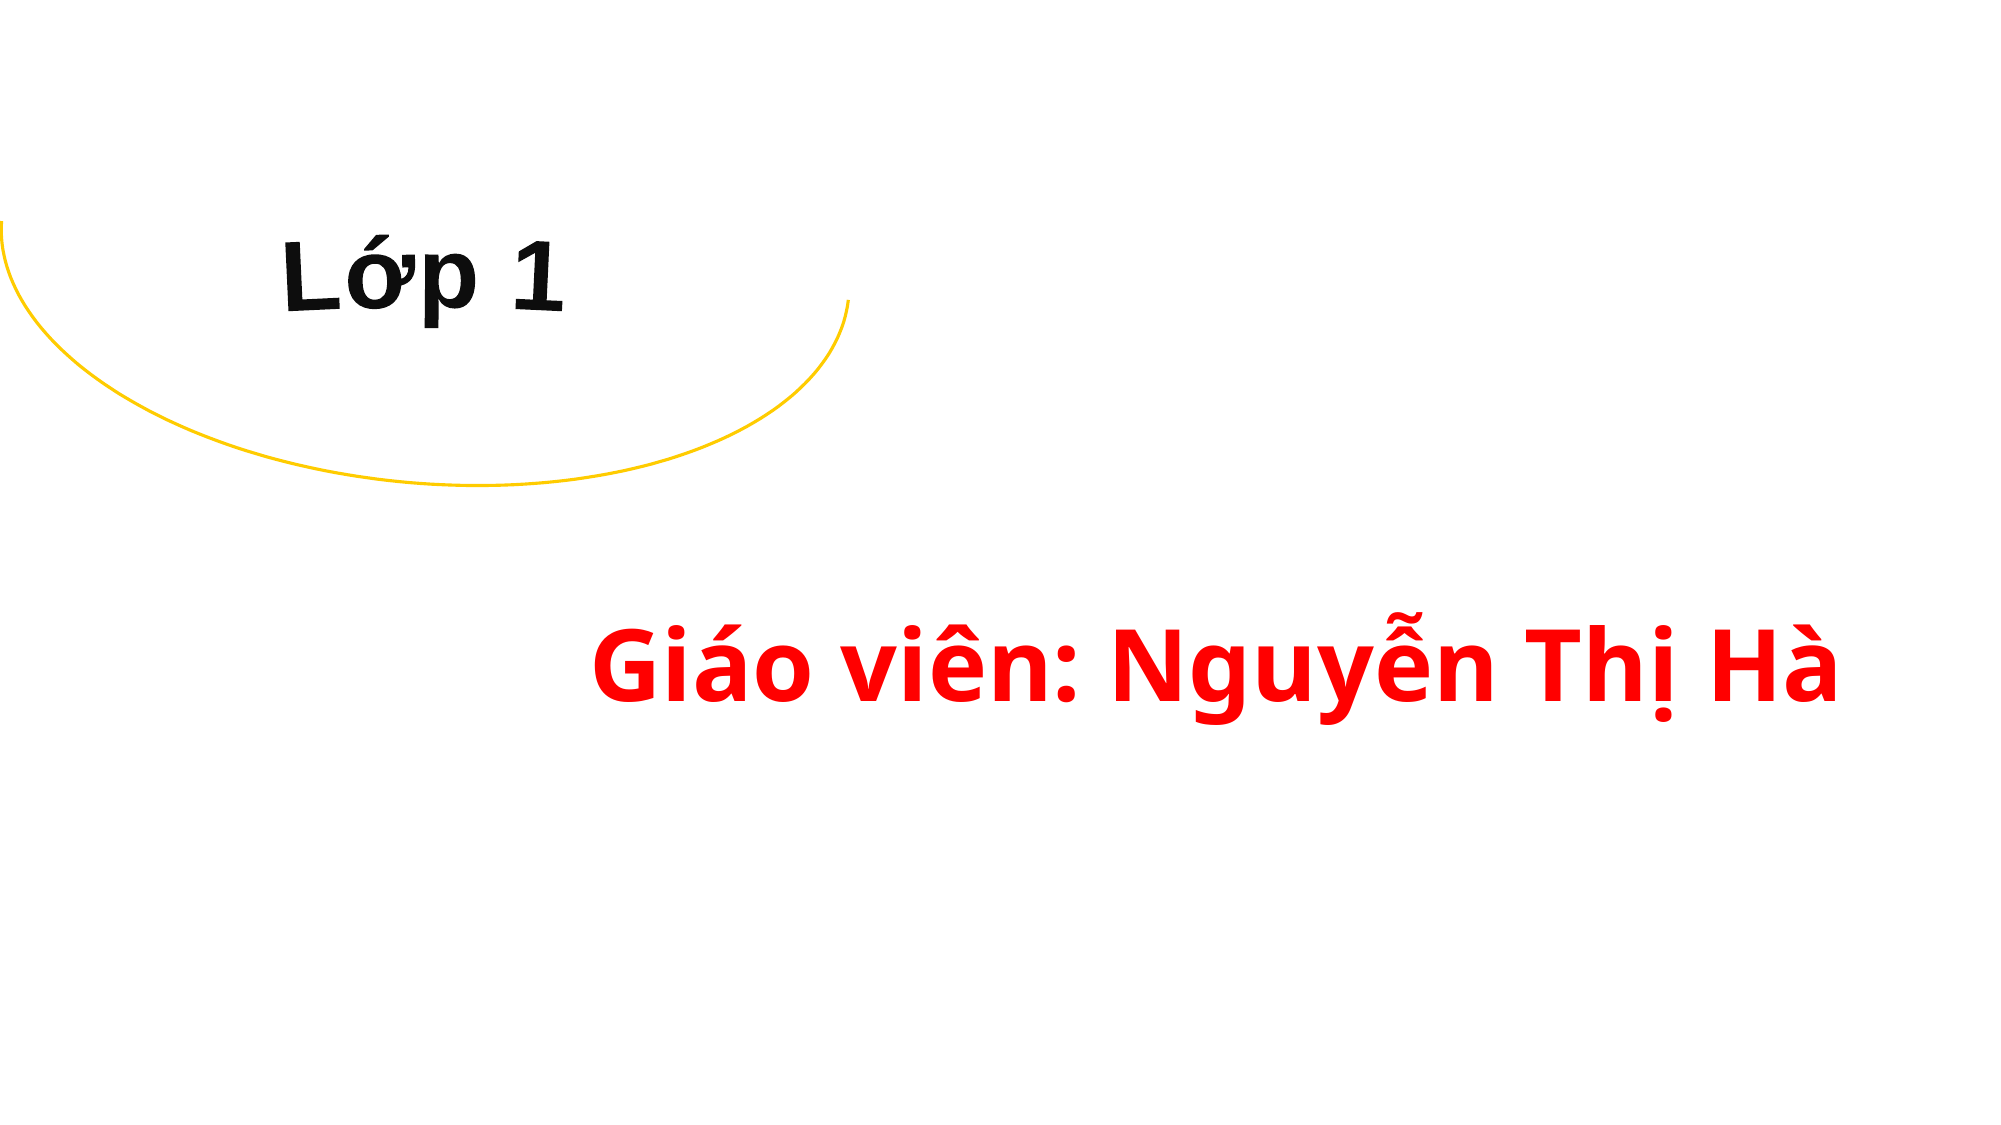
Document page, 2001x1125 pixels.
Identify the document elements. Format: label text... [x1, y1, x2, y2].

text_box [0, 220, 850, 488]
text_box Giáo viên: Nguyễn Thị Hà [574, 593, 1914, 729]
